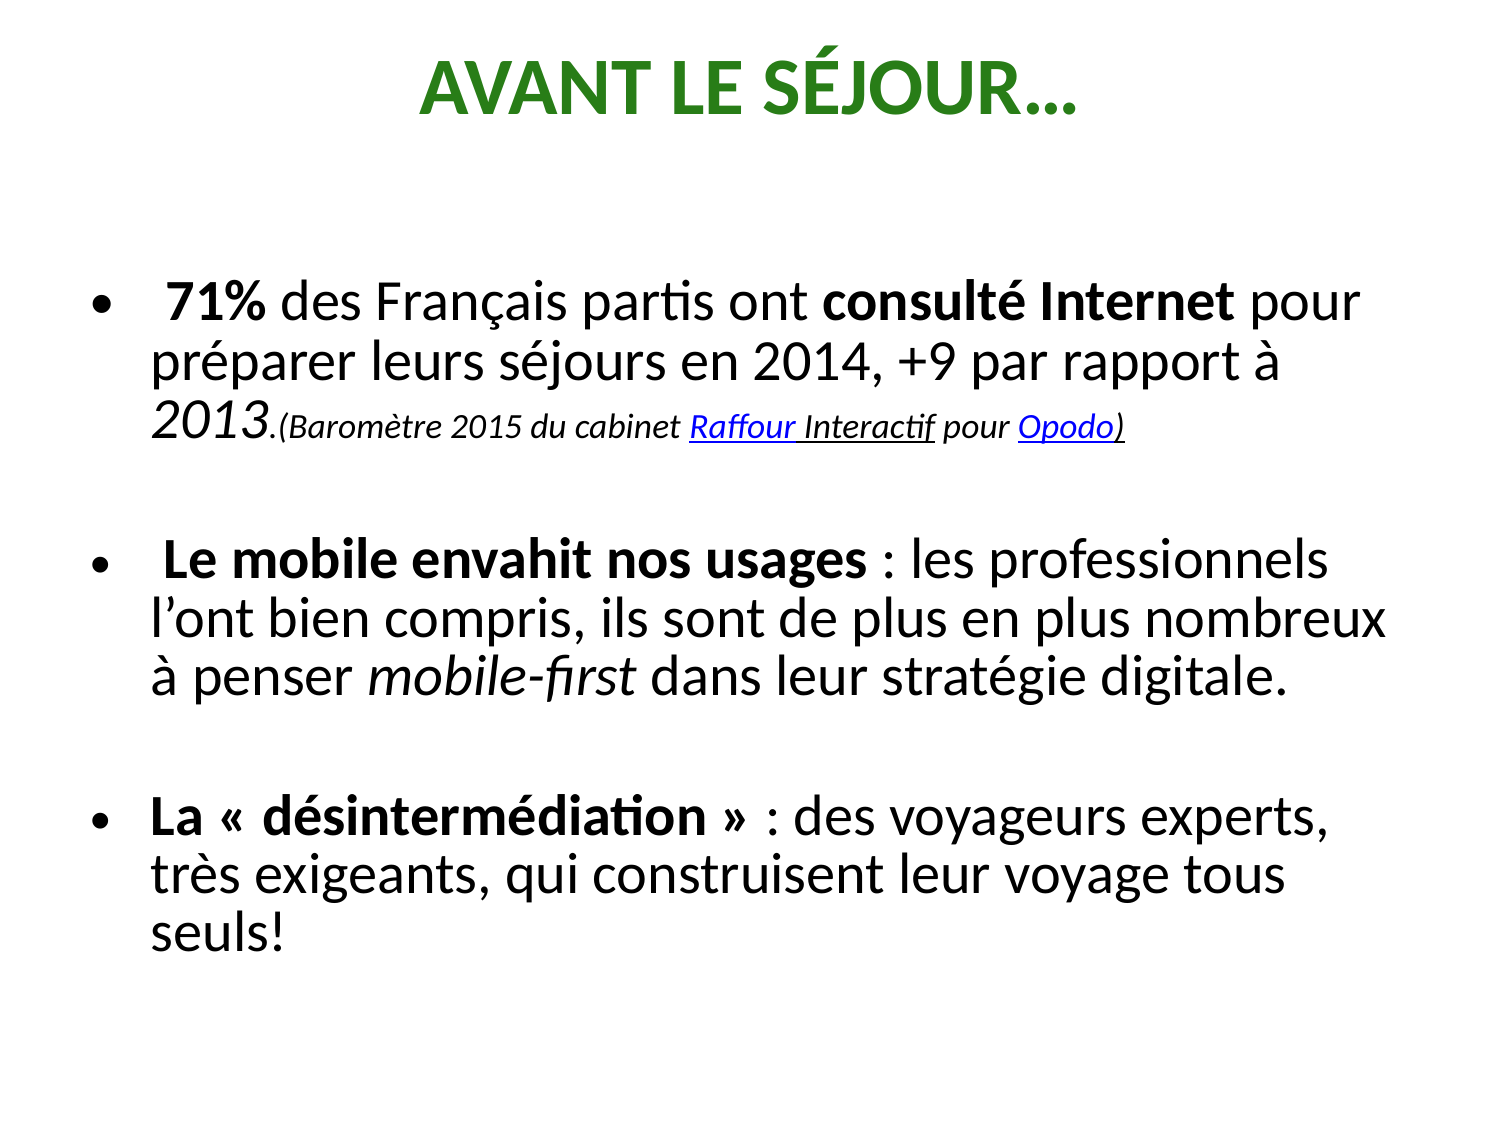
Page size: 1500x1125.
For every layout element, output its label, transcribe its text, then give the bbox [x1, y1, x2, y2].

title AVANT LE SÉJOUR… [75, 45, 1425, 233]
list 71% des Français partis ont consulté Internet pour préparer leurs séjours en 2014, +9 par rapport à 2013.(Baromètre 2015 du cabinet Raffour Interactif pour Opodo) Le mobile envahit nos usages : les professionnels l’ont bien compris, ils sont de plus en plus nombreux à penser mobile-first dans leur stratégie digitale. La « désintermédiation » : des voyageurs experts, très exigeants, qui construisent leur voyage tous seuls! [75, 262, 1425, 1005]
